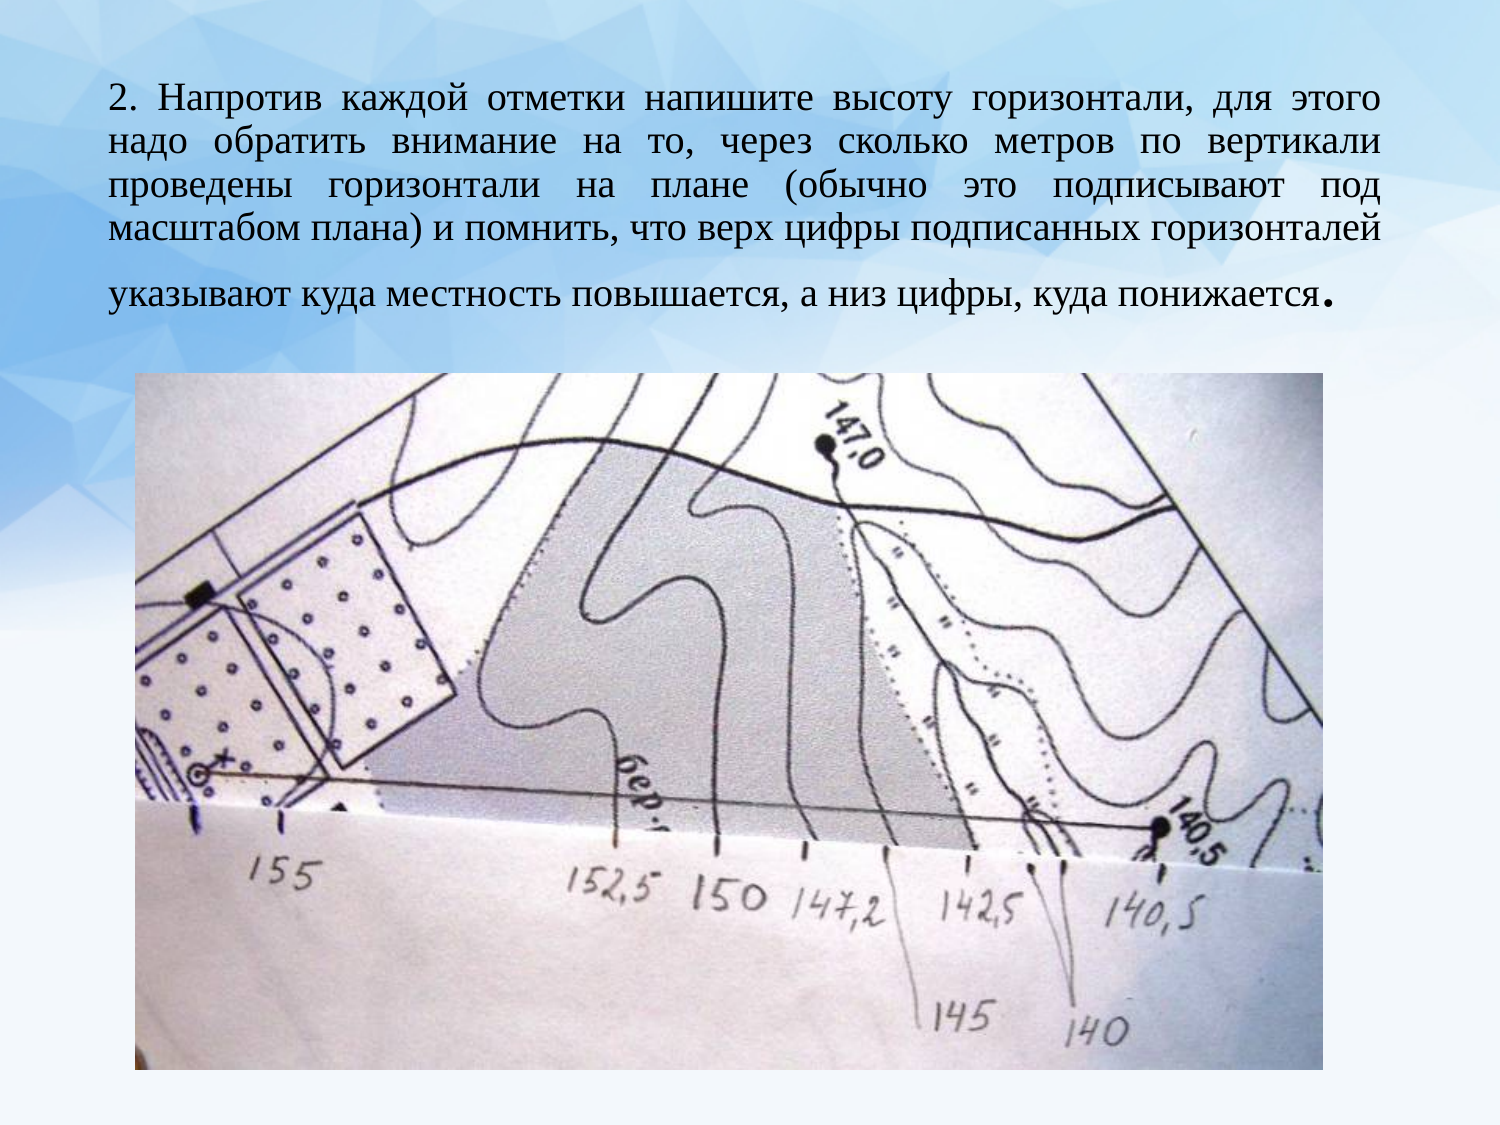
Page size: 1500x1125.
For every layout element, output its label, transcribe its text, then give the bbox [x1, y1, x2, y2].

picture [0, 0, 1500, 1125]
title 2. Напротив каждой отметки напишите высоту горизонтали, для этого надо обратить внимание на то, через сколько метров по вертикали проведены горизонтали на плане (обычно это подписывают под масштабом плана) и помнить, что верх цифры подписанных горизонталей указывают куда местность повышается, а низ цифры, куда понижается. [93, 59, 1397, 337]
